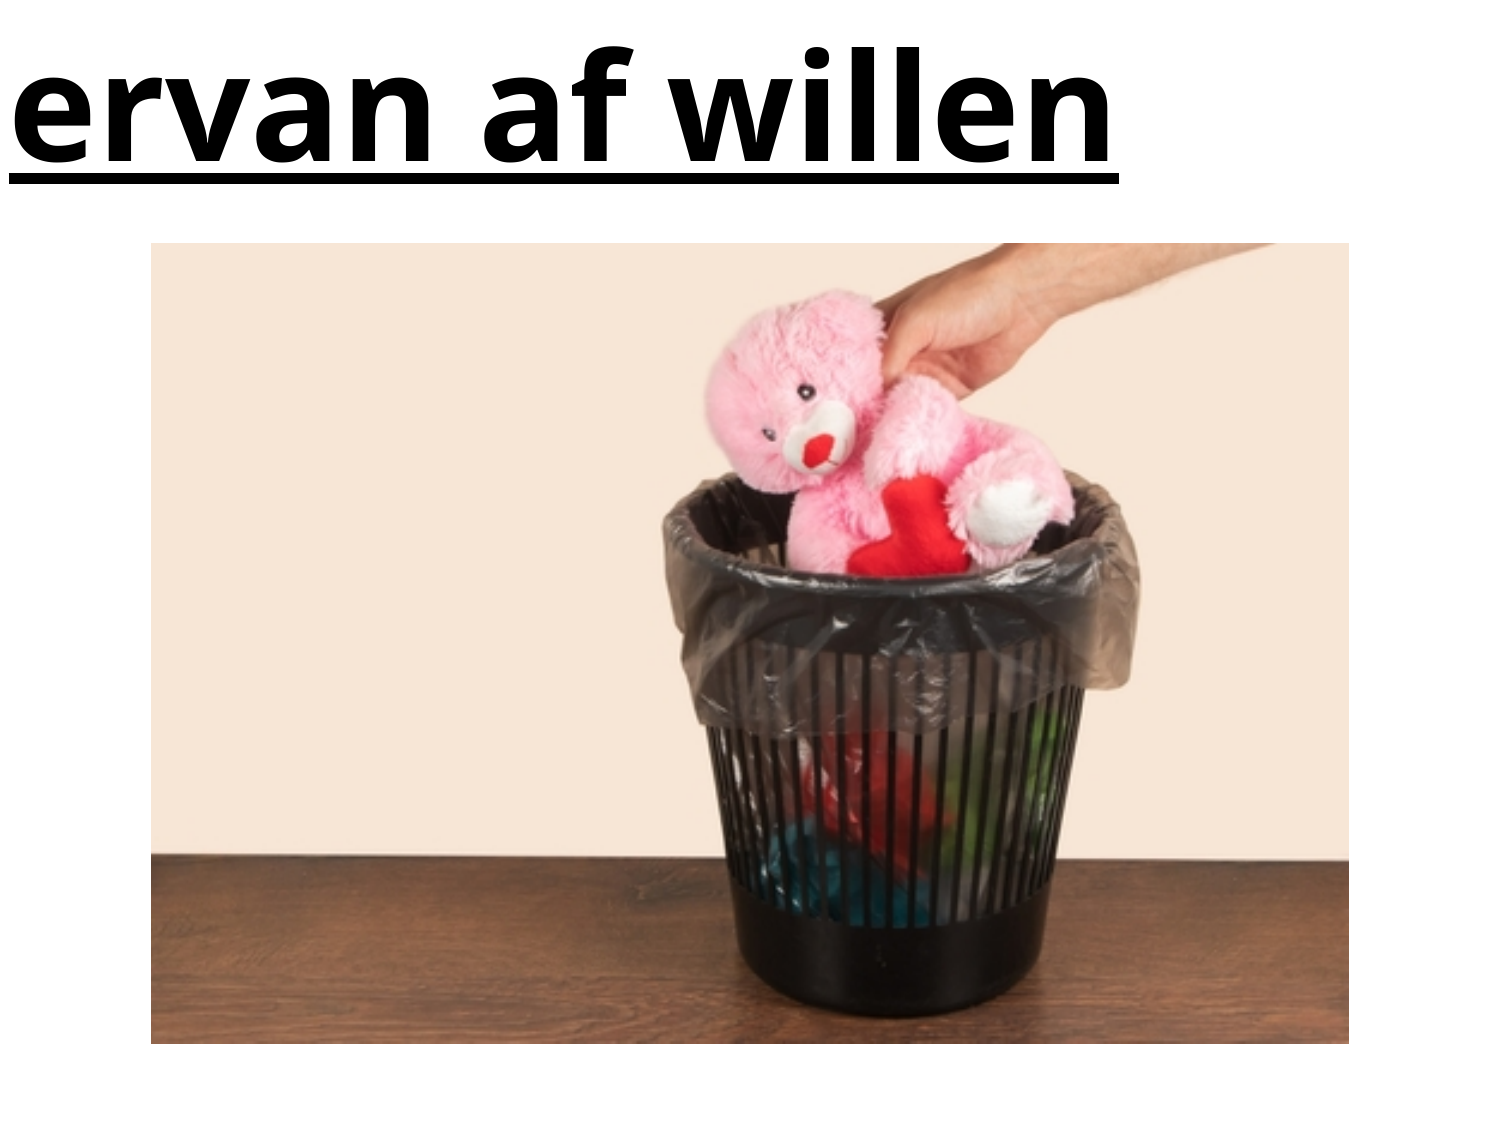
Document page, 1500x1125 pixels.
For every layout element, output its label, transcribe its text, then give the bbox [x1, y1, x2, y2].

picture [150, 243, 1350, 1044]
text_box ervan af willen [0, 4, 1500, 199]
